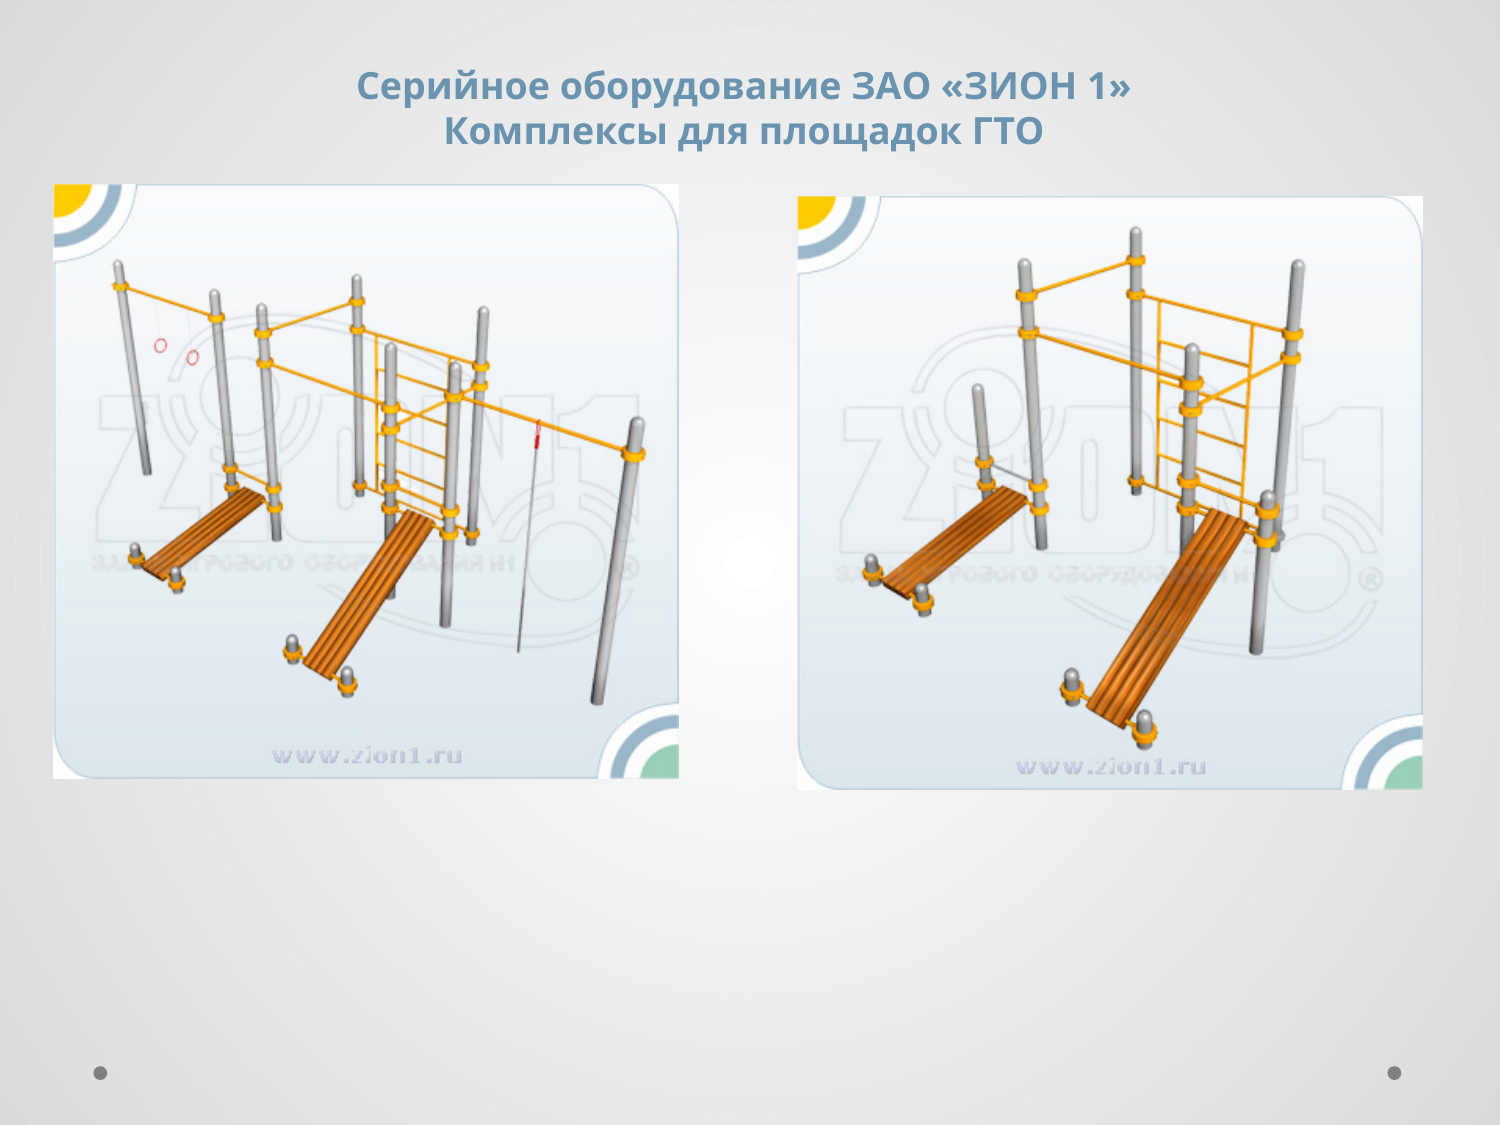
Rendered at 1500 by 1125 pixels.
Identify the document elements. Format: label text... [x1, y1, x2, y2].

picture [52, 184, 679, 779]
text_box Серийное оборудование ЗАО «ЗИОН 1» Комплексы для площадок ГТО [53, 54, 1436, 160]
picture [796, 195, 1423, 791]
